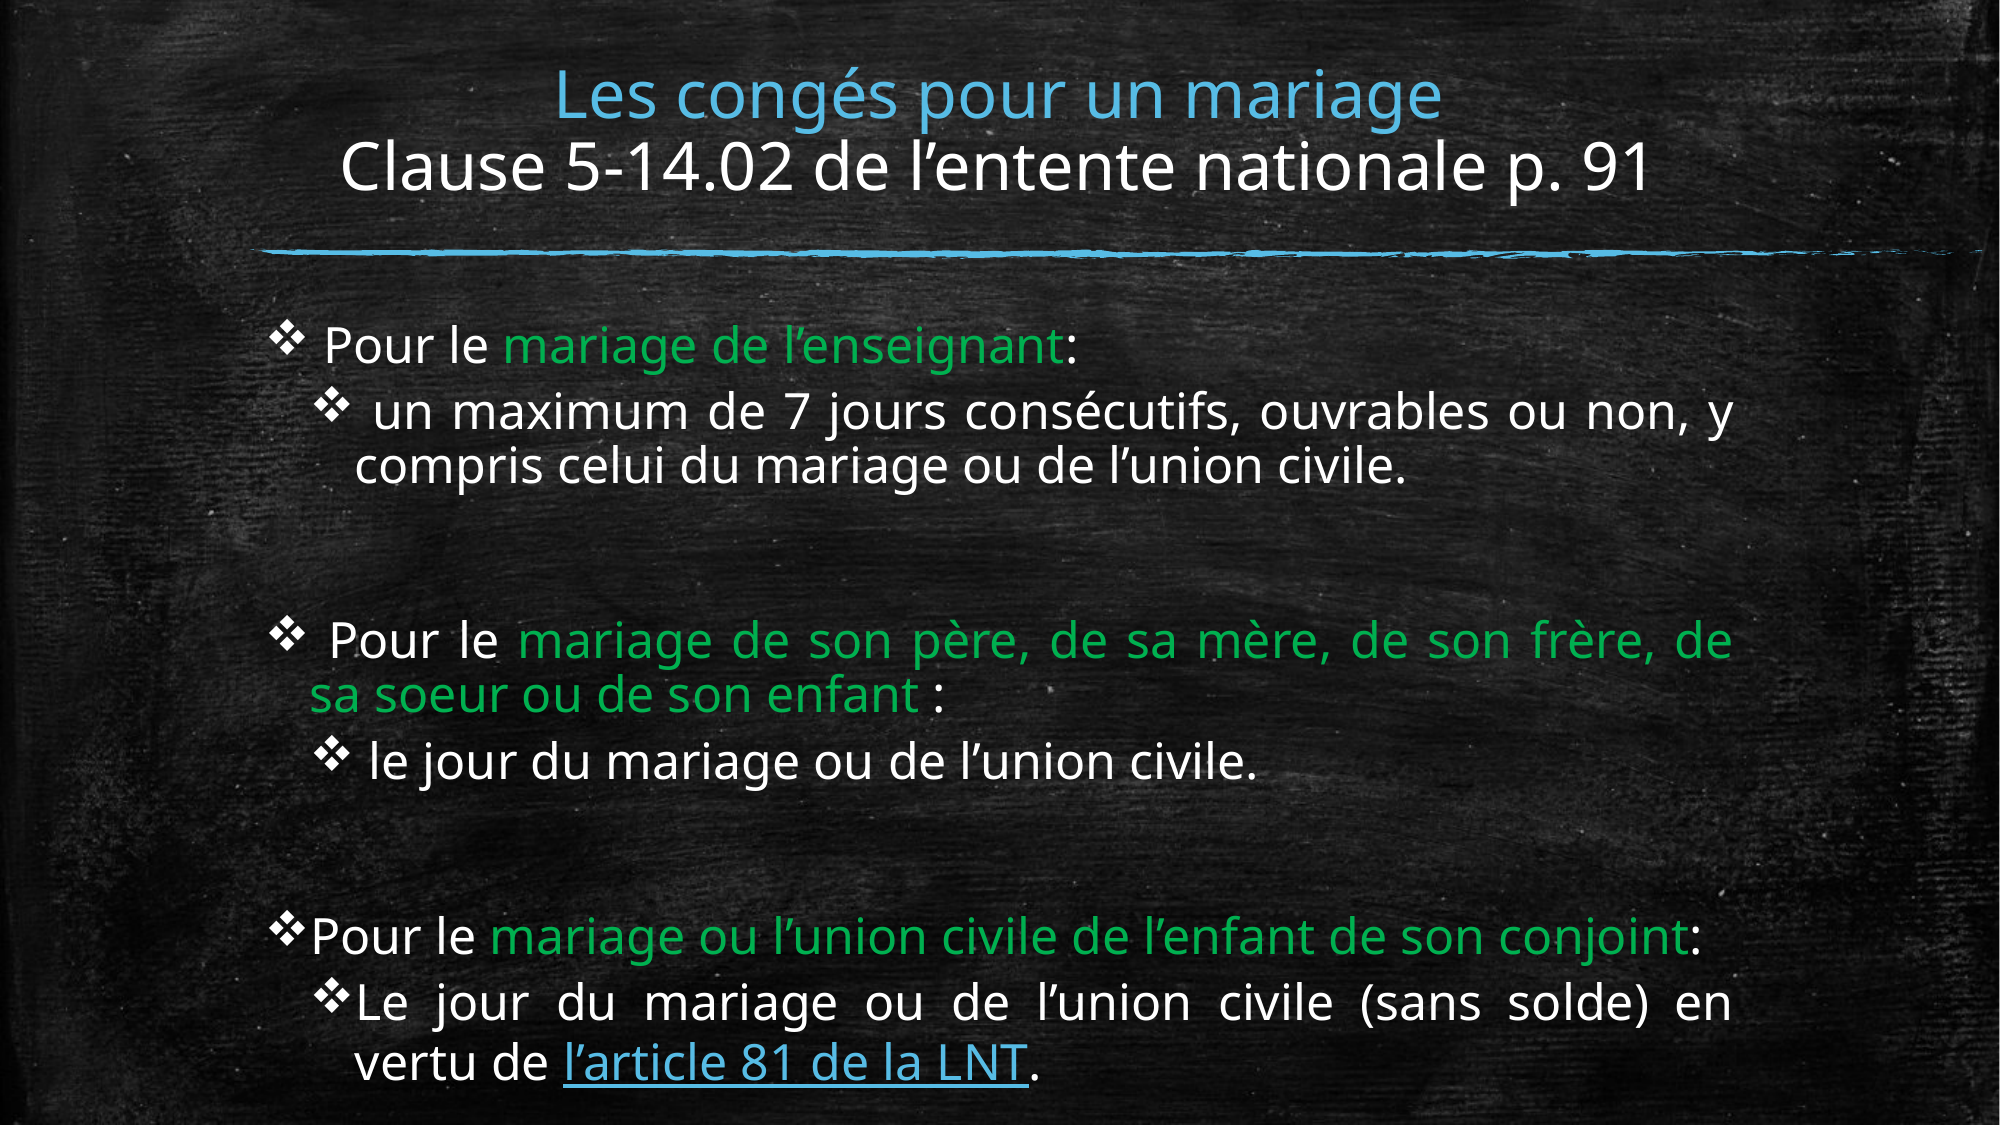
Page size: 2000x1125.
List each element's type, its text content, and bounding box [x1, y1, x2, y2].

title Les congés pour un mariage Clause 5-14.02 de l’entente nationale p. 91 [249, 45, 1750, 213]
list Pour le mariage de l’enseignant: un maximum de 7 jours consécutifs, ouvrables ou non, y compris celui du mariage ou de l’union civile. Pour le mariage de son père, de sa mère, de son frère, de sa soeur ou de son enfant : le jour du mariage ou de l’union civile. Pour le mariage ou l’union civile de l’enfant de son conjoint: Le jour du mariage ou de l’union civile (sans solde) en vertu de l’article 81 de la LNT. [249, 312, 1750, 1013]
